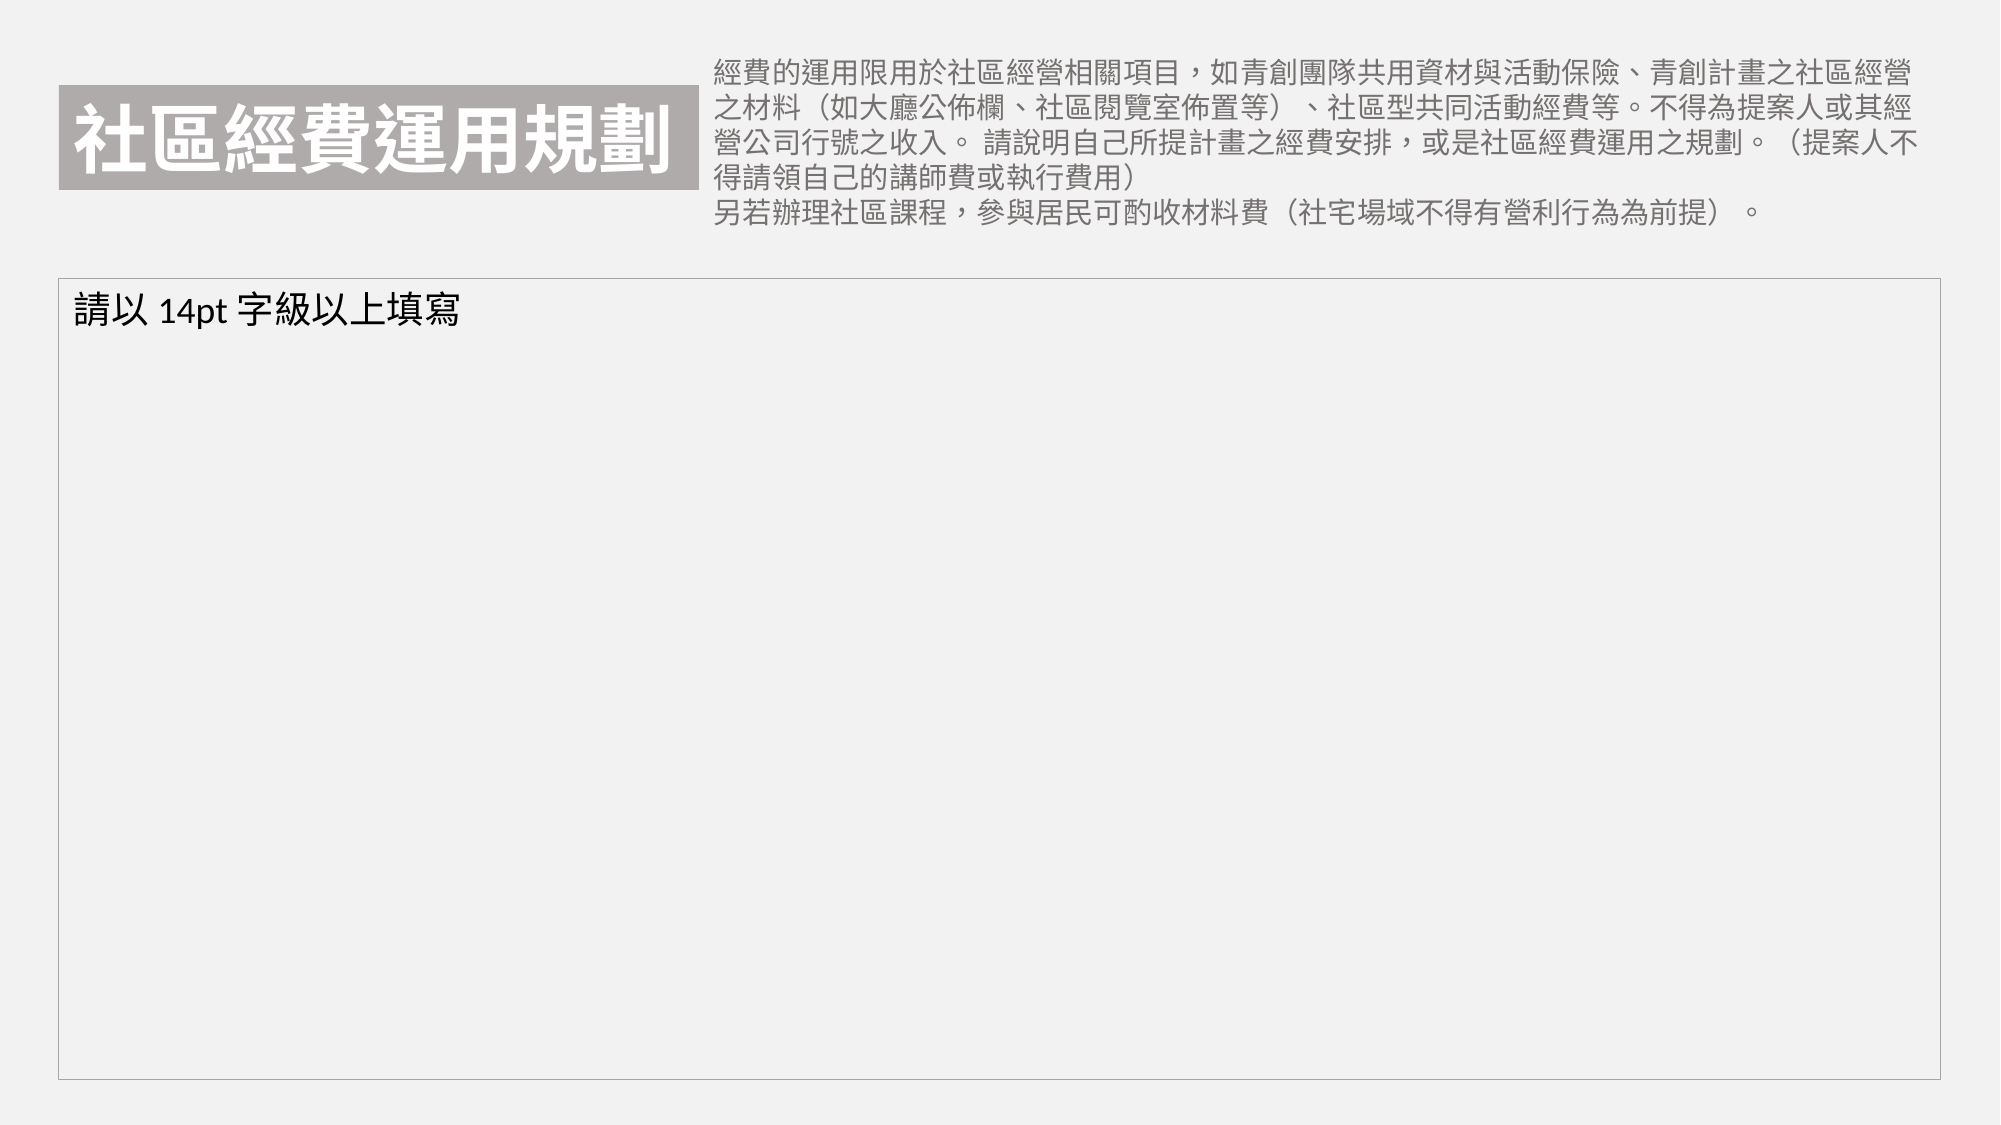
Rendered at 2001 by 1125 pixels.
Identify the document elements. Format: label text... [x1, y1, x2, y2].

text_box 請以14pt字級以上填寫 [58, 278, 1941, 1080]
text_box 經費的運用限用於社區經營相關項目，如青創團隊共用資材與活動保險、青創計畫之社區經營之材料（如大廳公佈欄、社區閱覽室佈置等）、社區型共同活動經費等。不得為提案人或其經營公司行號之收入。 請說明自己所提計畫之經費安排，或是社區經費運用之規劃。（提案人不得請領自己的講師費或執行費用） 另若辦理社區課程，參與居民可酌收材料費（社宅場域不得有營利行為為前提）。 [698, 47, 1941, 237]
text_box 社區經費運用規劃 [58, 85, 699, 190]
